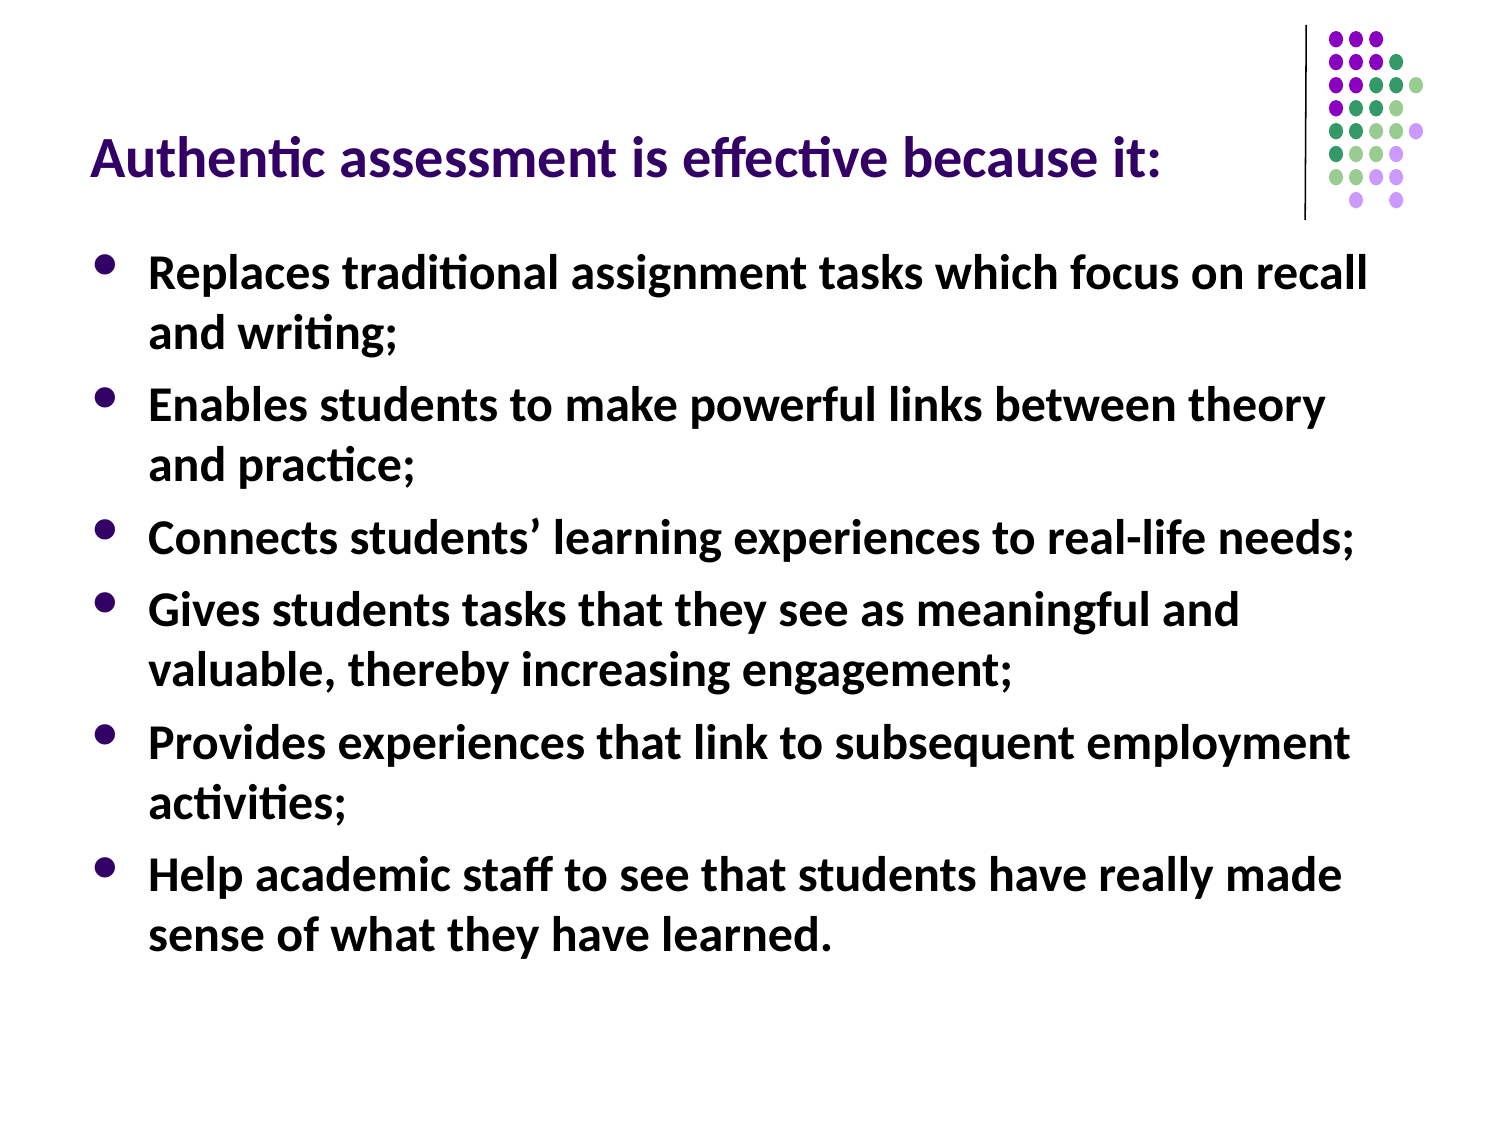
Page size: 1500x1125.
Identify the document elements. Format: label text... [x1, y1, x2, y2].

list Replaces traditional assignment tasks which focus on recall and writing; Enables students to make powerful links between theory and practice; Connects students’ learning experiences to real-life needs; Gives students tasks that they see as meaningful and valuable, thereby increasing engagement; Provides experiences that link to subsequent employment activities; Help academic staff to see that students have really made sense of what they have learned. [76, 231, 1428, 1018]
title Authentic assessment is effective because it: [74, 19, 1313, 197]
